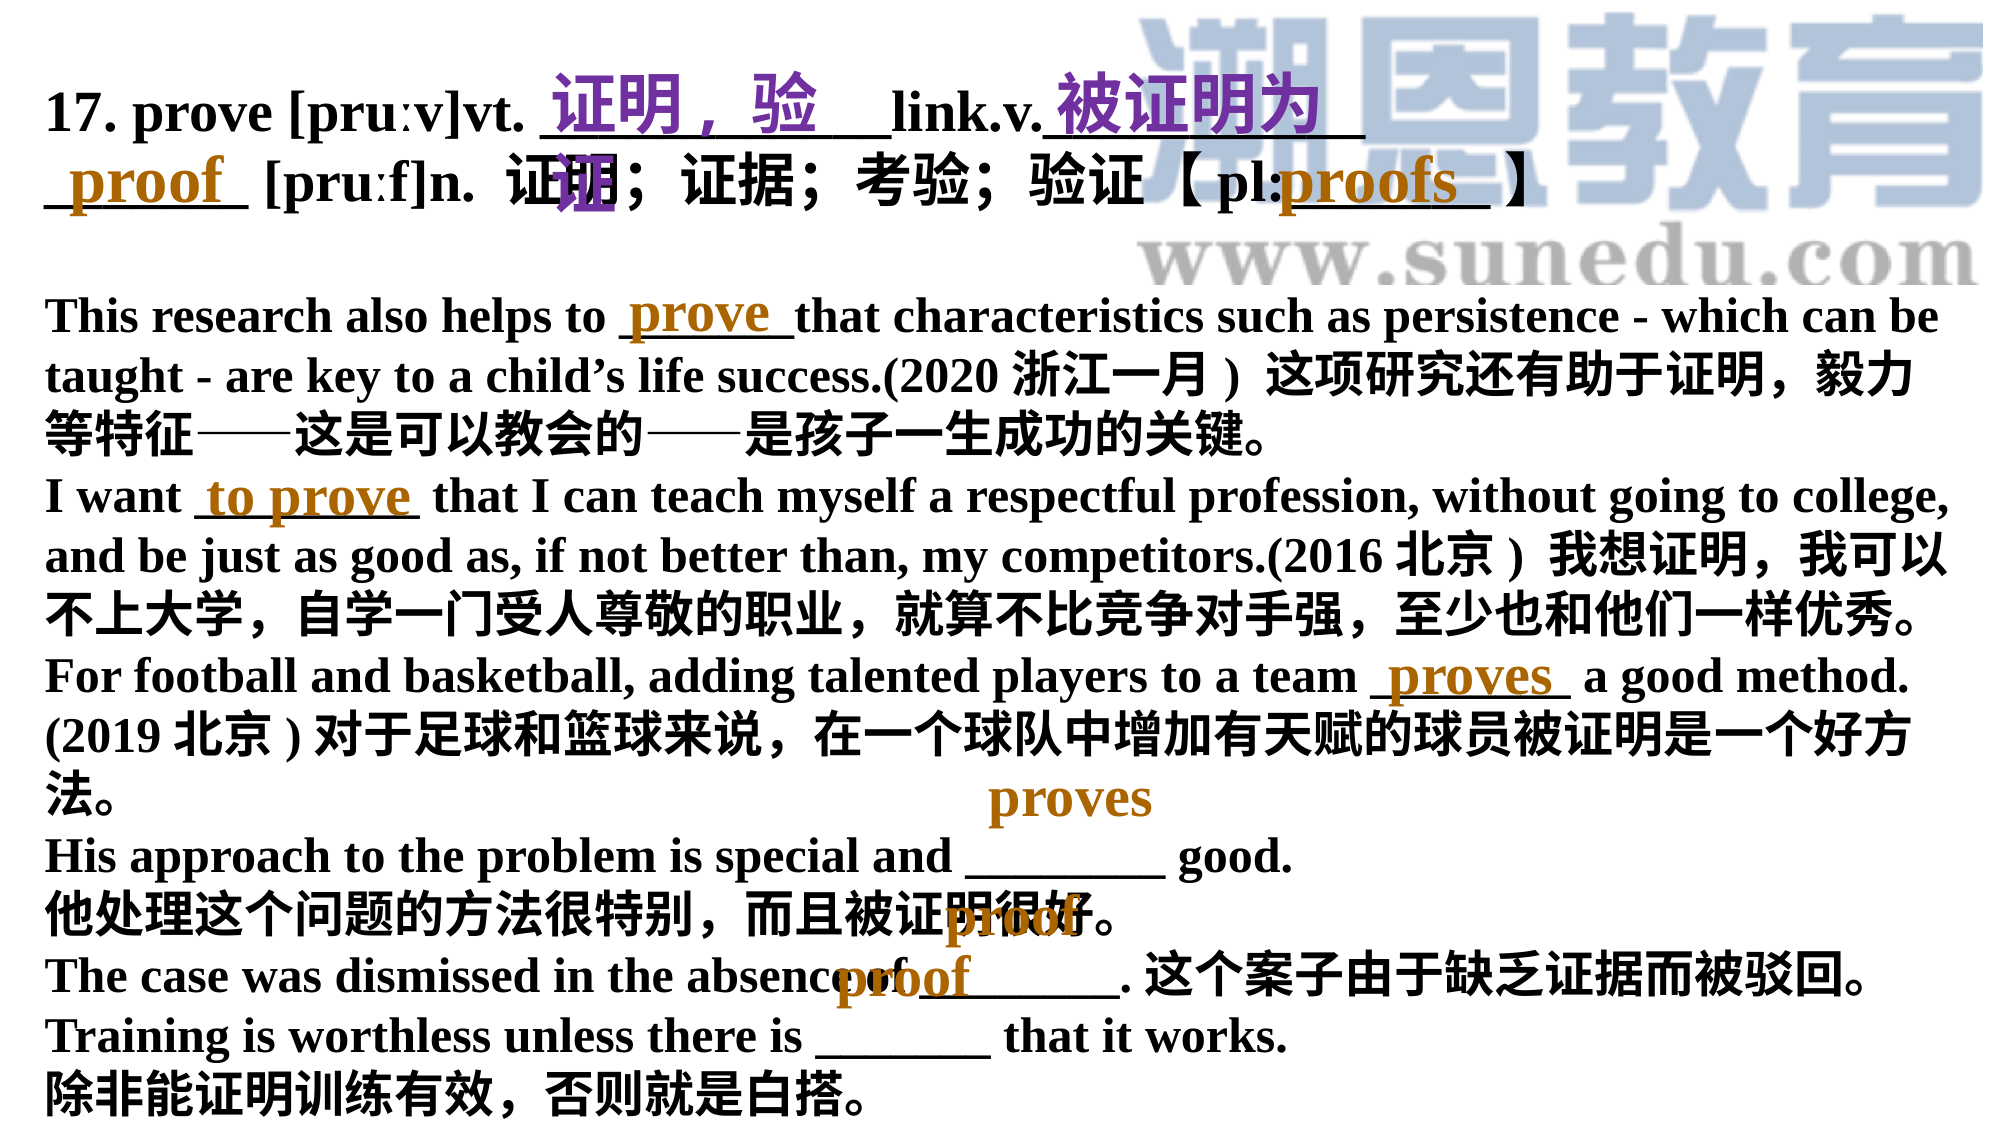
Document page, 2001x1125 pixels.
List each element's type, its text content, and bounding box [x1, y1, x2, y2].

text_box proves [974, 750, 1180, 836]
text_box 被证明为 [1042, 54, 1393, 149]
text_box proofs [1263, 128, 1484, 224]
picture [1134, 10, 1983, 285]
text_box prove [614, 265, 787, 351]
text_box 17. prove [pruːv]vt. ____________link.v.___________ _______ [pruːf]n. 证明；证据；考验；验证【pl:_______】 This research also helps to _______that characteristics such as persistence - which can be taught - are key to a child’s life success.(2020浙江一月) 这项研究还有助于证明，毅力等特征——这是可以教会的——是孩子一生成功的关键。 I want _________ that I can teach myself a respectful profession, without going to college, and be just as good as, if not better than, my competitors.(2016北京) 我想证明，我可以不上大学，自学一门受人尊敬的职业，就算不比竞争对手强，至少也和他们一样优秀。 For football and basketball, adding talented players to a team ________ a good method. (2019北京)对于足球和篮球来说，在一个球队中增加有天赋的球员被证明是一个好方法。 His approach to the problem is special and ________ good. 他处理这个问题的方法很特别，而且被证明很好。 The case was dismissed in the absence of ________.这个案子由于缺乏证据而被驳回。 Training is worthless unless there is _______ that it works. 除非能证明训练有效，否则就是白搭。 [29, 65, 1970, 1125]
text_box proof [930, 870, 1112, 955]
text_box proof [54, 128, 245, 224]
text_box 证明, 验证 [535, 54, 886, 229]
text_box proves [1374, 628, 1580, 714]
text_box to prove [191, 449, 436, 535]
text_box proof [821, 930, 1003, 1016]
